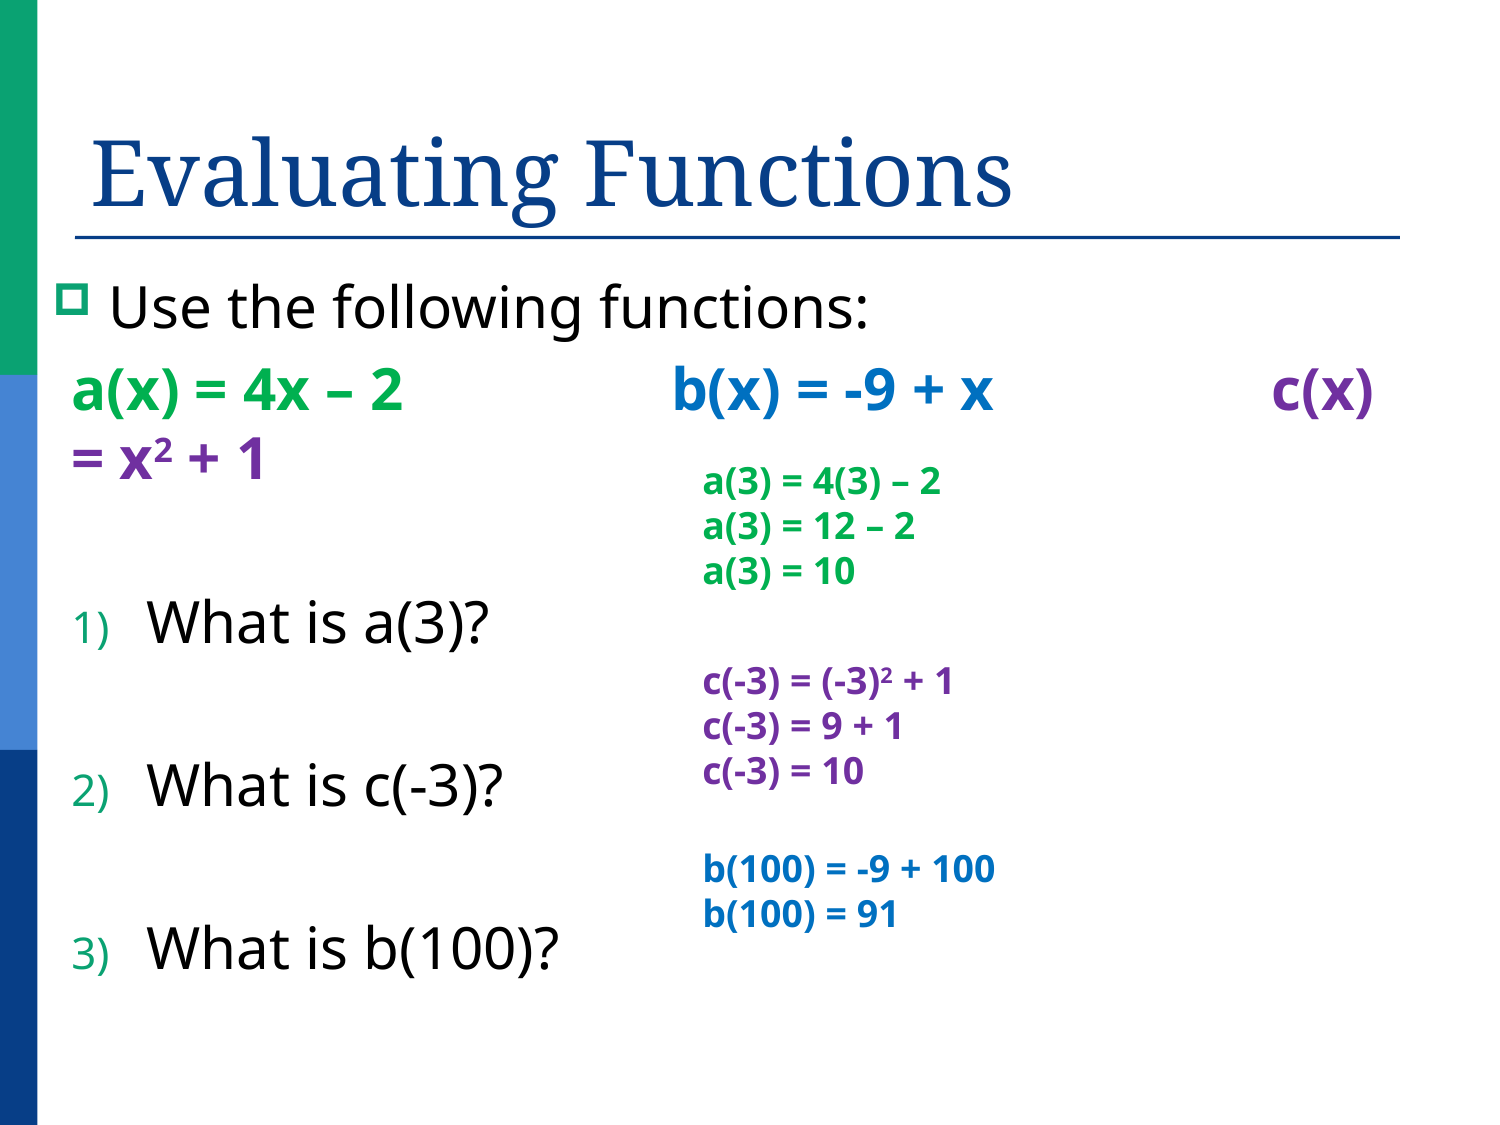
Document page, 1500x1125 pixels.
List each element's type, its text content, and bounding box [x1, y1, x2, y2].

text_box c(-3) = (-3)2 + 1 c(-3) = 9 + 1 c(-3) = 10 [687, 649, 1250, 800]
text_box a(3) = 4(3) – 2 a(3) = 12 – 2 a(3) = 10 [687, 449, 1250, 600]
title Evaluating Functions [75, 45, 1425, 233]
text_box b(100) = -9 + 100 b(100) = 91 [687, 837, 1250, 943]
list Use the following functions: a(x) = 4x – 2 b(x) = -9 + x c(x) = x2 + 1 What is a(3)? What is c(-3)? What is b(100)? [37, 262, 1413, 1062]
